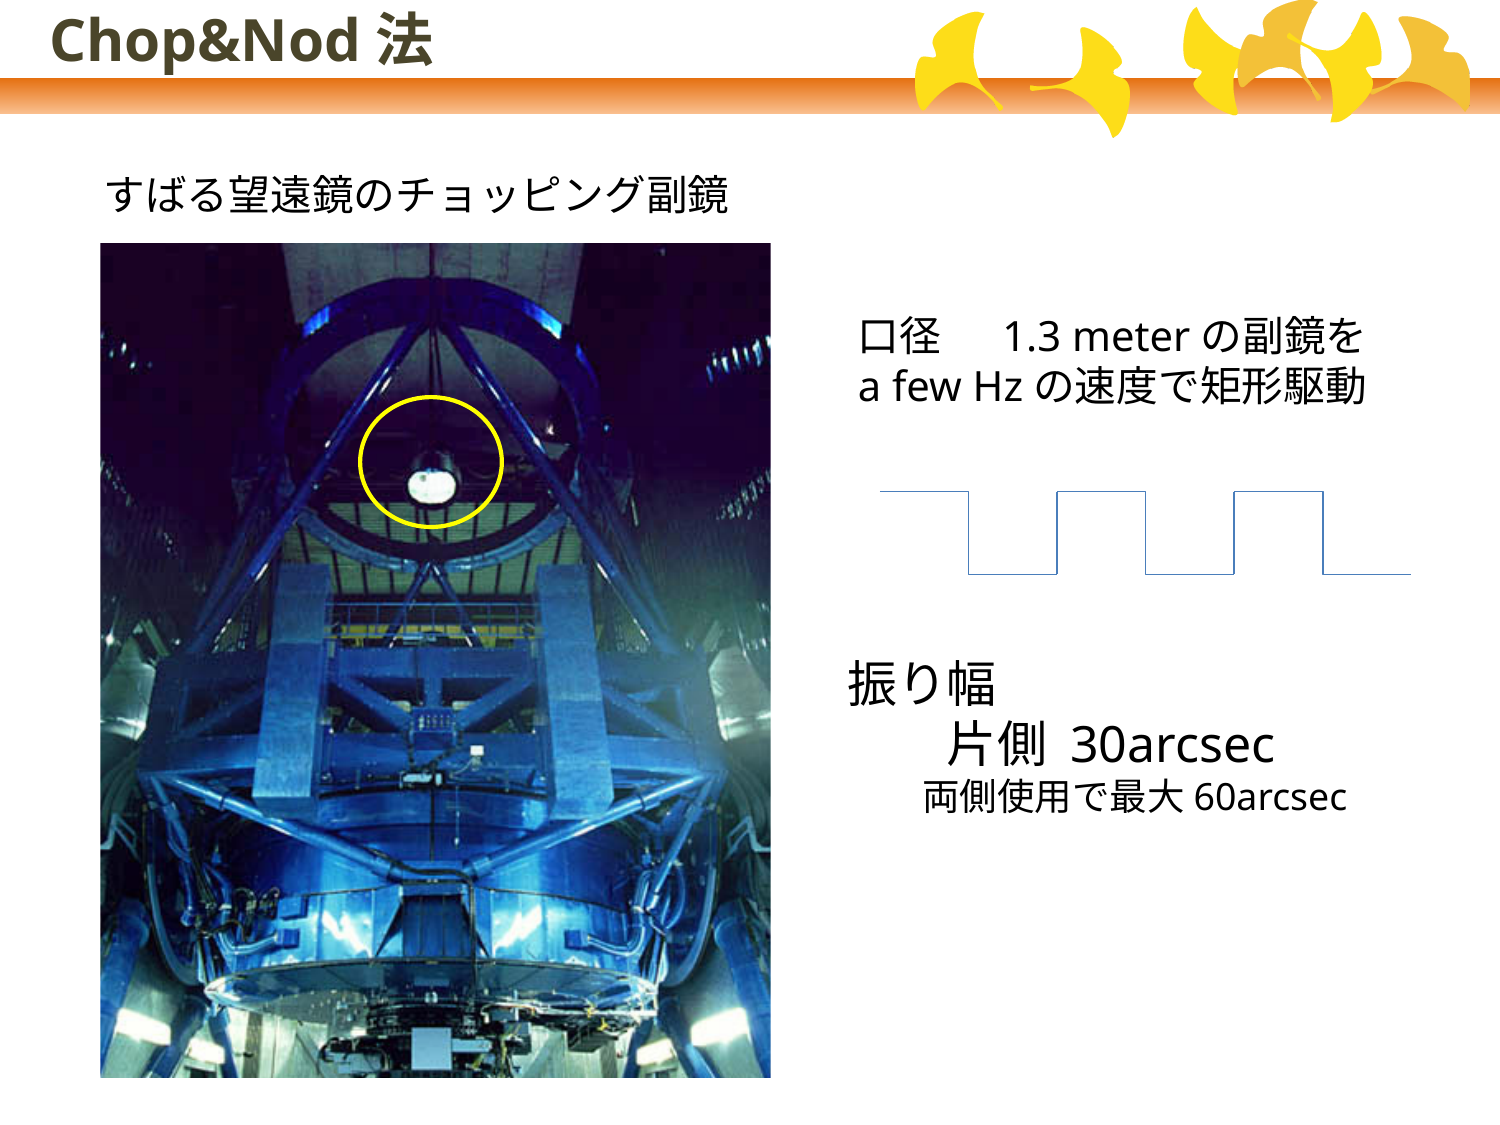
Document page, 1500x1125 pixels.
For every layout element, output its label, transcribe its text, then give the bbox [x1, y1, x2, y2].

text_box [1058, 491, 1230, 575]
text_box 口径 1.3 meterの副鏡を a few Hzの速度で矩形駆動 [843, 302, 1383, 418]
text_box [1474, 76, 1500, 116]
text_box 振り幅 片側 30arcsec 両側使用で最大60arcsec [832, 645, 1363, 825]
text_box すばる望遠鏡のチョッピング副鏡 [88, 160, 774, 226]
text_box [0, 76, 910, 116]
text_box Chop&Nod法 [34, 0, 449, 81]
picture [100, 243, 771, 1078]
picture [915, 0, 1470, 138]
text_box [1235, 491, 1412, 575]
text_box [879, 491, 1053, 575]
